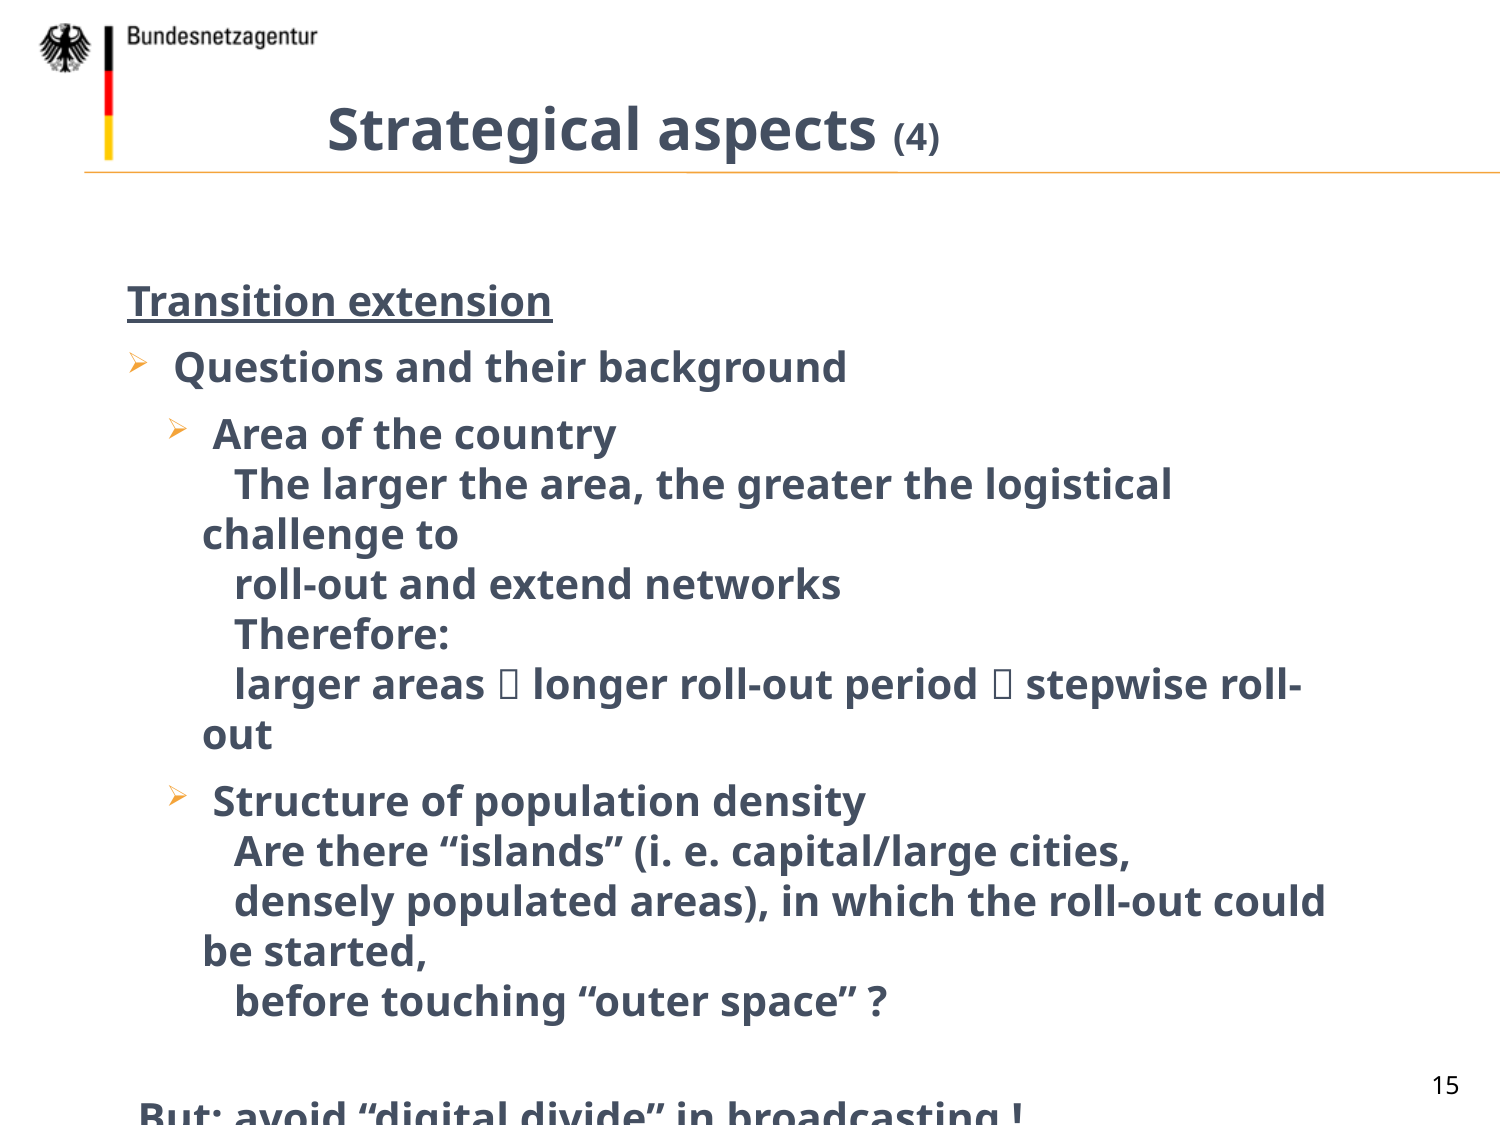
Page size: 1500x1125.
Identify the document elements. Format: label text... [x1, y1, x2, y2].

text_box Transition extension Questions and their background Area of the country The larger the area, the greater the logistical challenge to roll-out and extend networks Therefore: larger areas  longer roll-out period  stepwise roll-out Structure of population density Are there “islands” (i. e. capital/large cities, densely populated areas), in which the roll-out could be started, before touching “outer space” ? But: avoid “digital divide” in broadcasting ! [112, 267, 1376, 1125]
slide_number 15 [1376, 1061, 1475, 1103]
picture [23, 0, 352, 169]
text_box Strategical aspects (4) [312, 66, 1459, 170]
